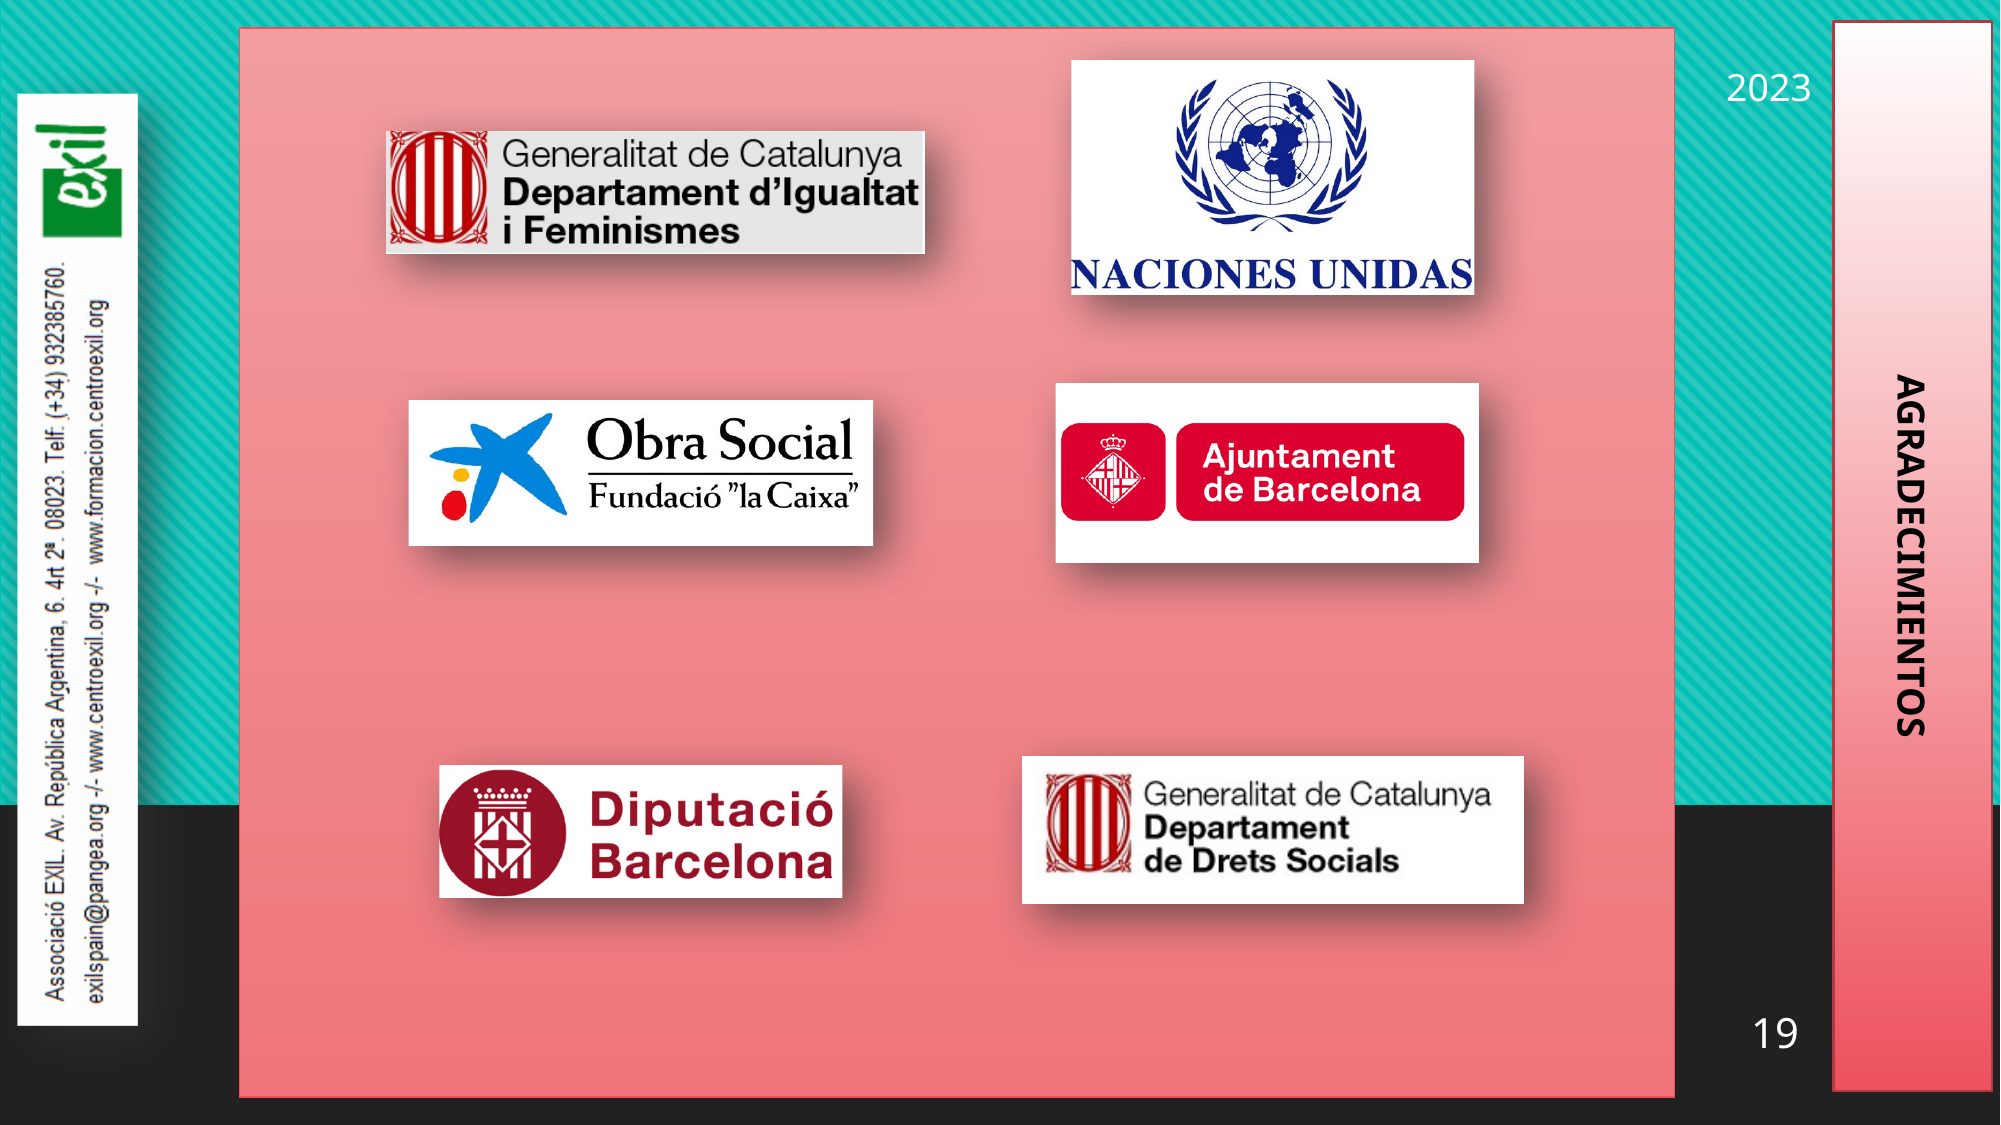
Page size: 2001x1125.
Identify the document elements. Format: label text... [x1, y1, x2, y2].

slide_number 19 [1640, 984, 1815, 1066]
text_box AGRADECIMIENTOS [1832, 20, 1993, 1092]
text_box 2023 [1657, 57, 1832, 205]
picture [1021, 756, 1524, 904]
picture [1071, 59, 1475, 296]
picture [1055, 382, 1480, 563]
picture [0, 94, 874, 1025]
picture [386, 130, 925, 254]
text_box [239, 27, 1675, 1098]
picture [439, 765, 843, 898]
